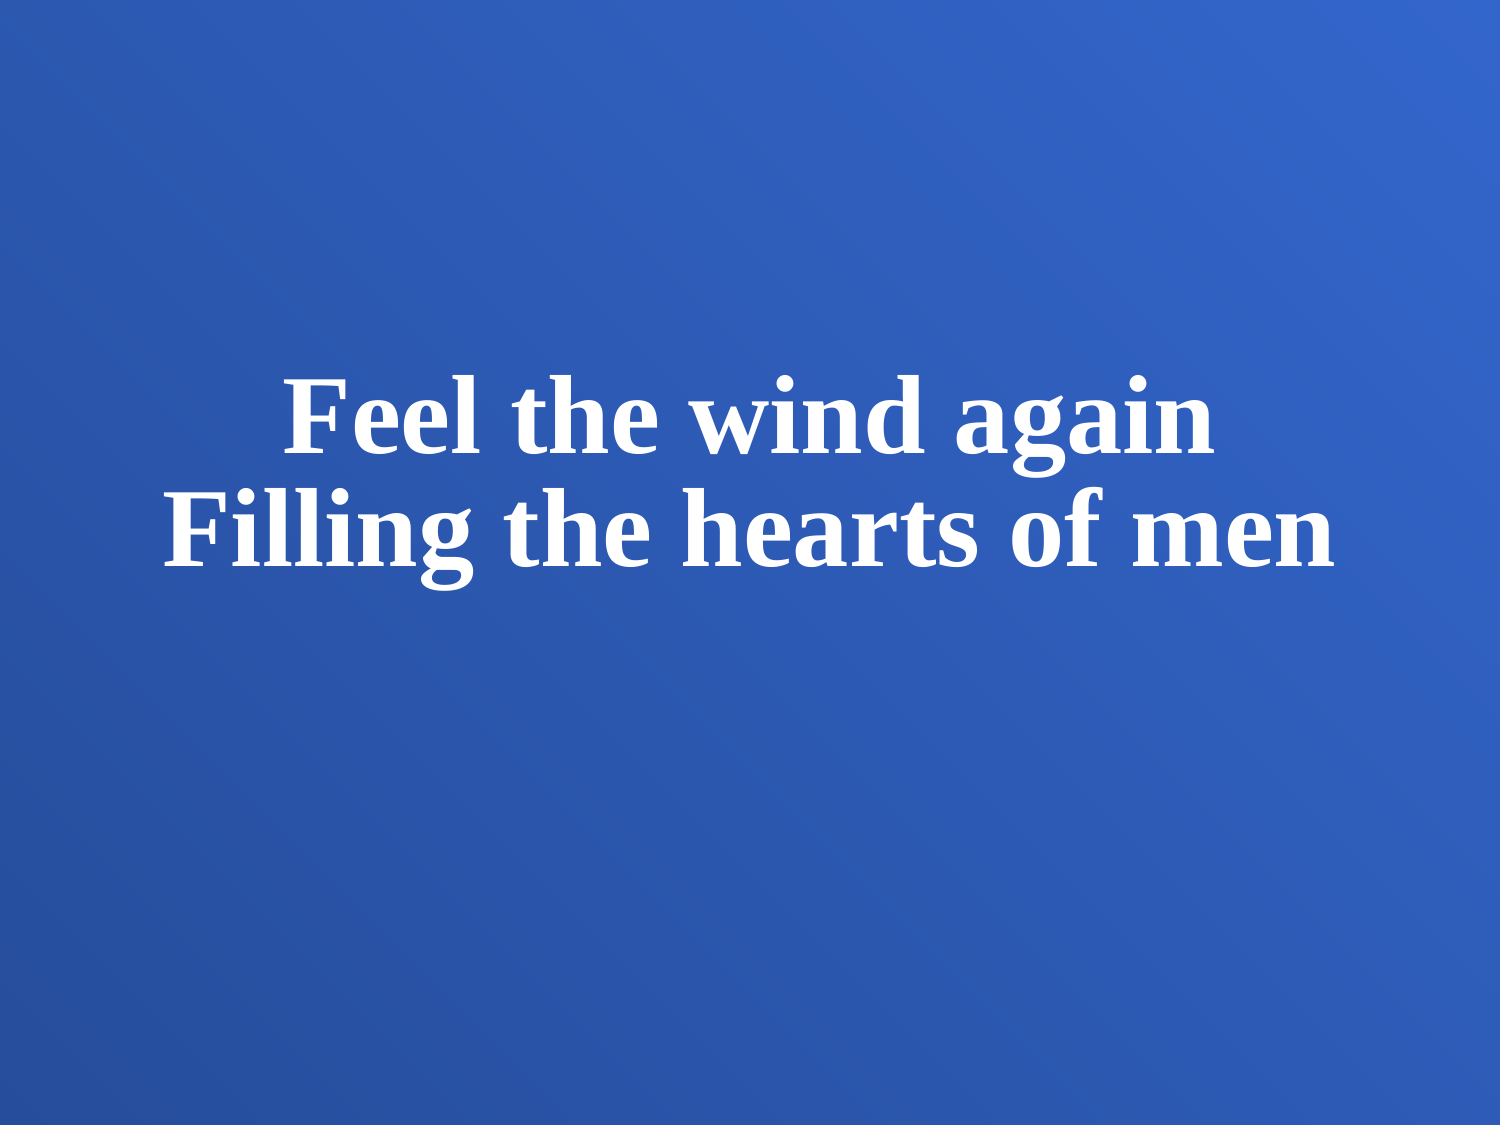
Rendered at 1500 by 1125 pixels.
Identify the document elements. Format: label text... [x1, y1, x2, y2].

text_box Feel the wind again Filling the hearts of men [0, 356, 1500, 596]
